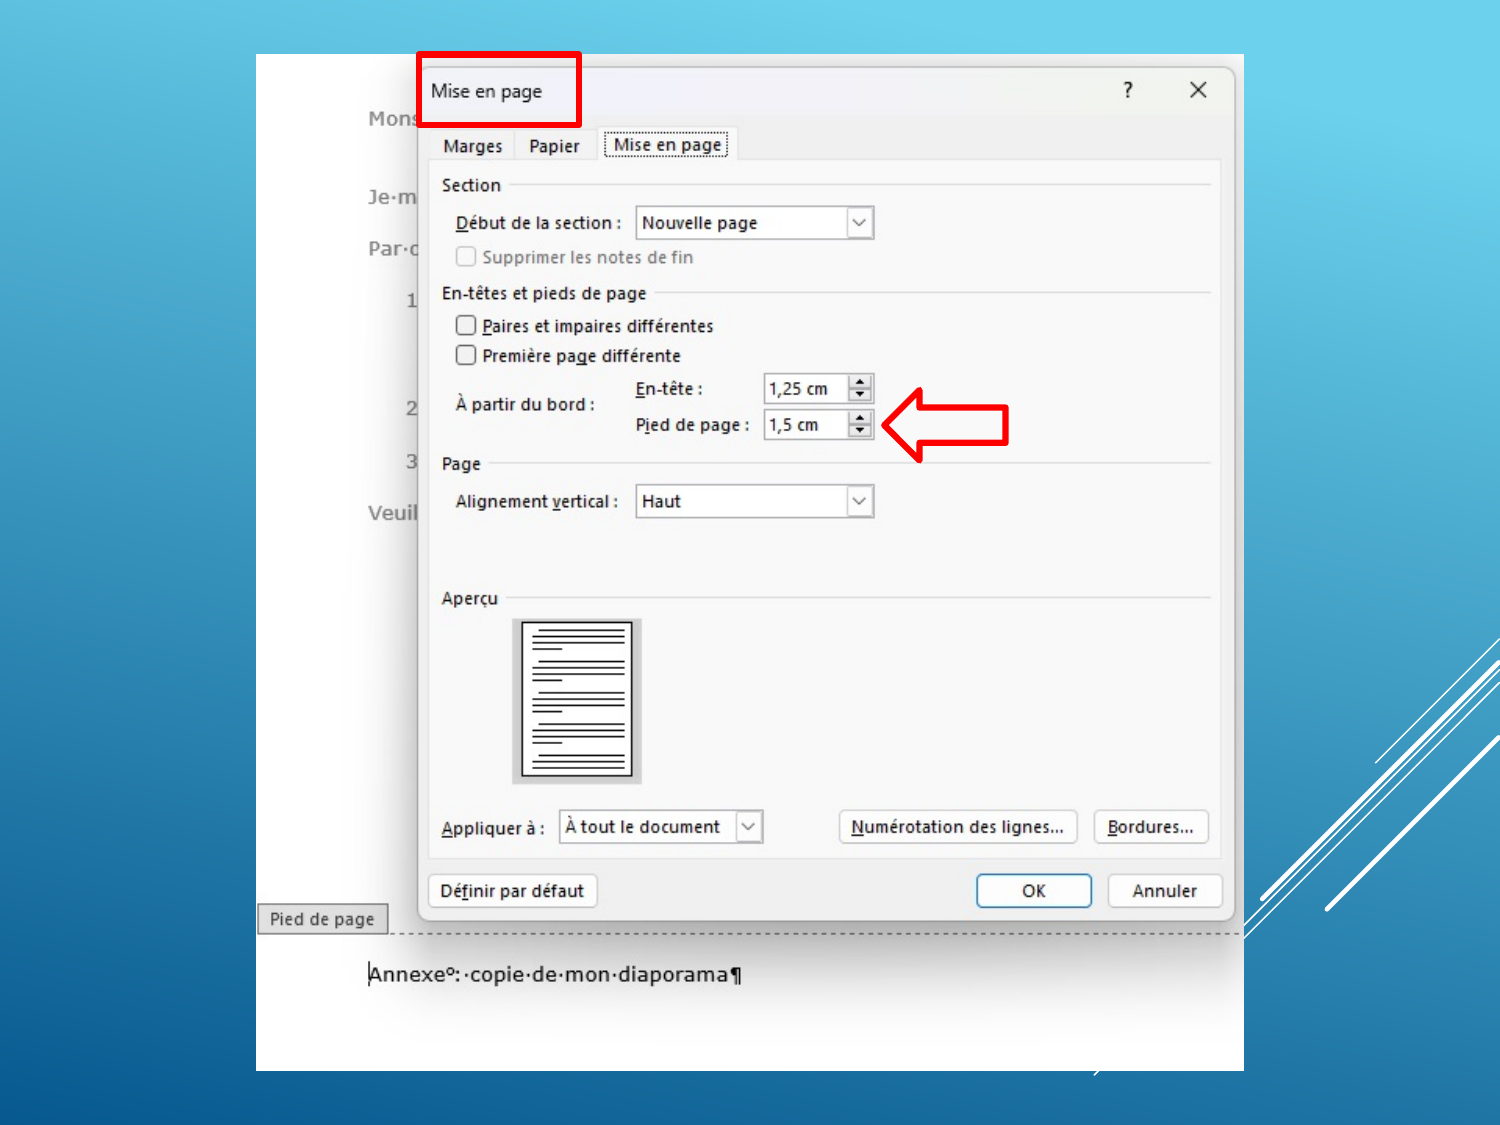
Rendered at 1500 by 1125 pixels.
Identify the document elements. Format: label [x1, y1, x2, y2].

picture [255, 54, 1244, 1071]
